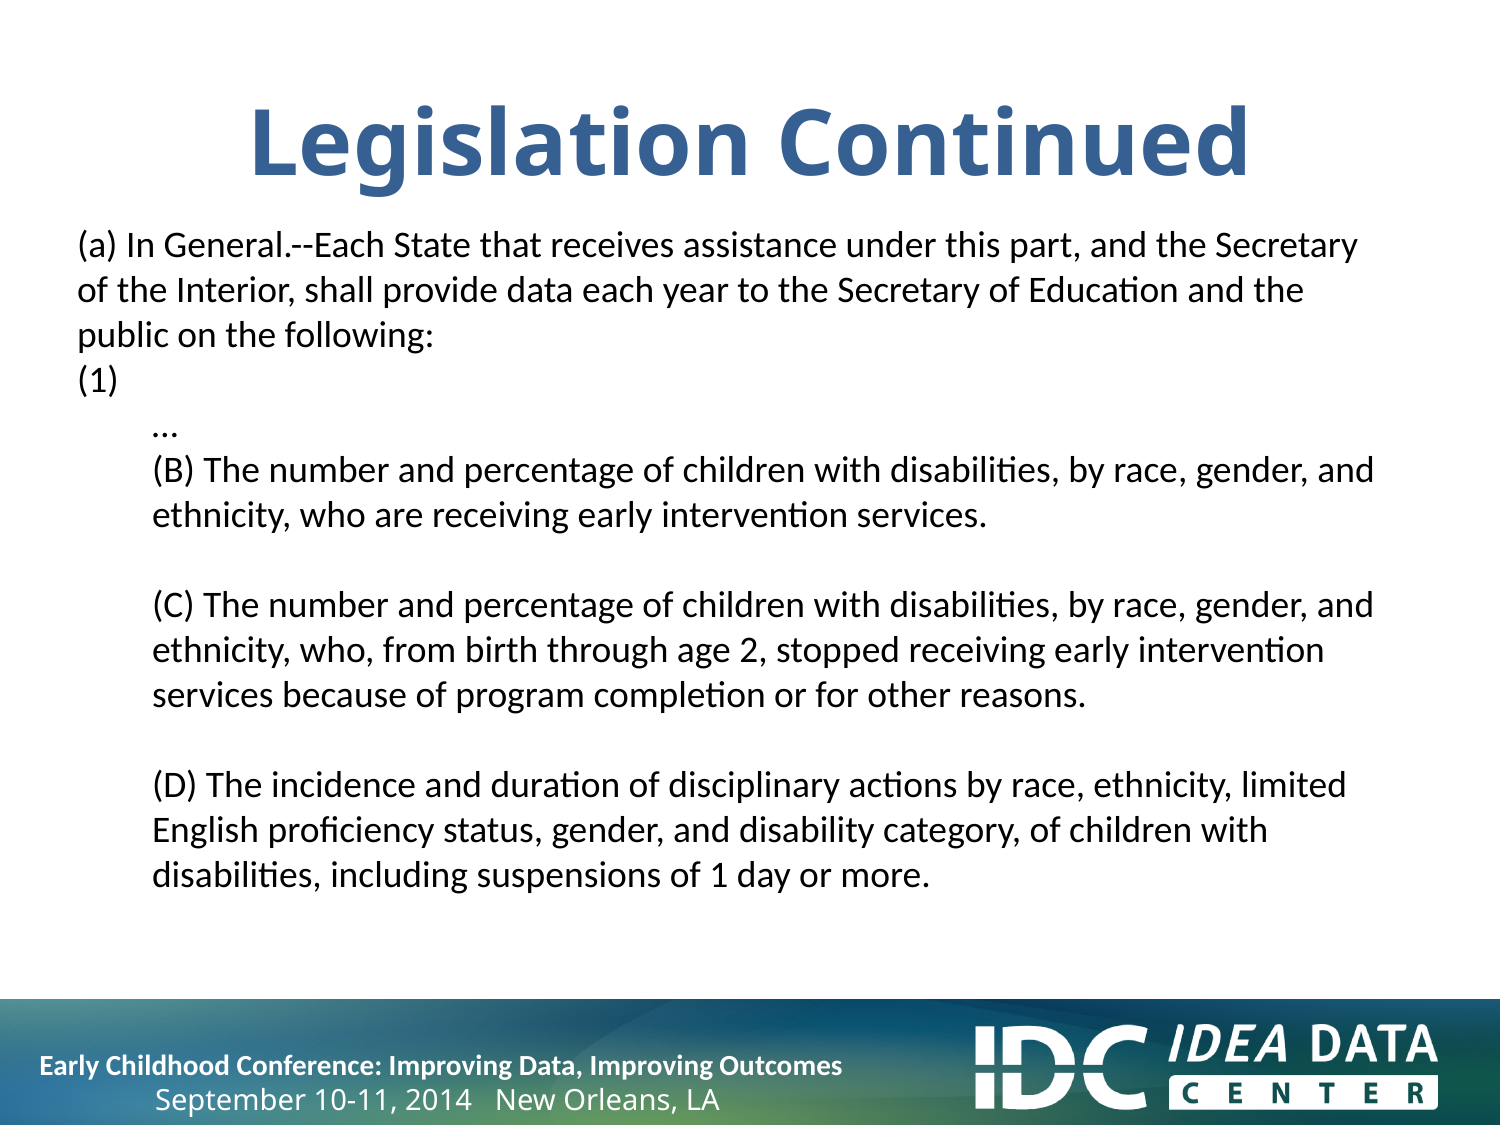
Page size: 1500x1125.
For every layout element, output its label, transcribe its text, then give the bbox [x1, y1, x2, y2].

text_box (a) In General.--Each State that receives assistance under this part, and the Secretary of the Interior, shall provide data each year to the Secretary of Education and the public on the following: (1) … (B) The number and percentage of children with disabilities, by race, gender, and ethnicity, who are receiving early intervention services. (C) The number and percentage of children with disabilities, by race, gender, and ethnicity, who, from birth through age 2, stopped receiving early intervention services because of program completion or for other reasons. (D) The incidence and duration of disciplinary actions by race, ethnicity, limited English proficiency status, gender, and disability category, of children with disabilities, including suspensions of 1 day or more. [62, 212, 1413, 993]
title Legislation Continued [75, 45, 1425, 233]
picture [0, 999, 1500, 1125]
picture [849, 1002, 860, 1008]
